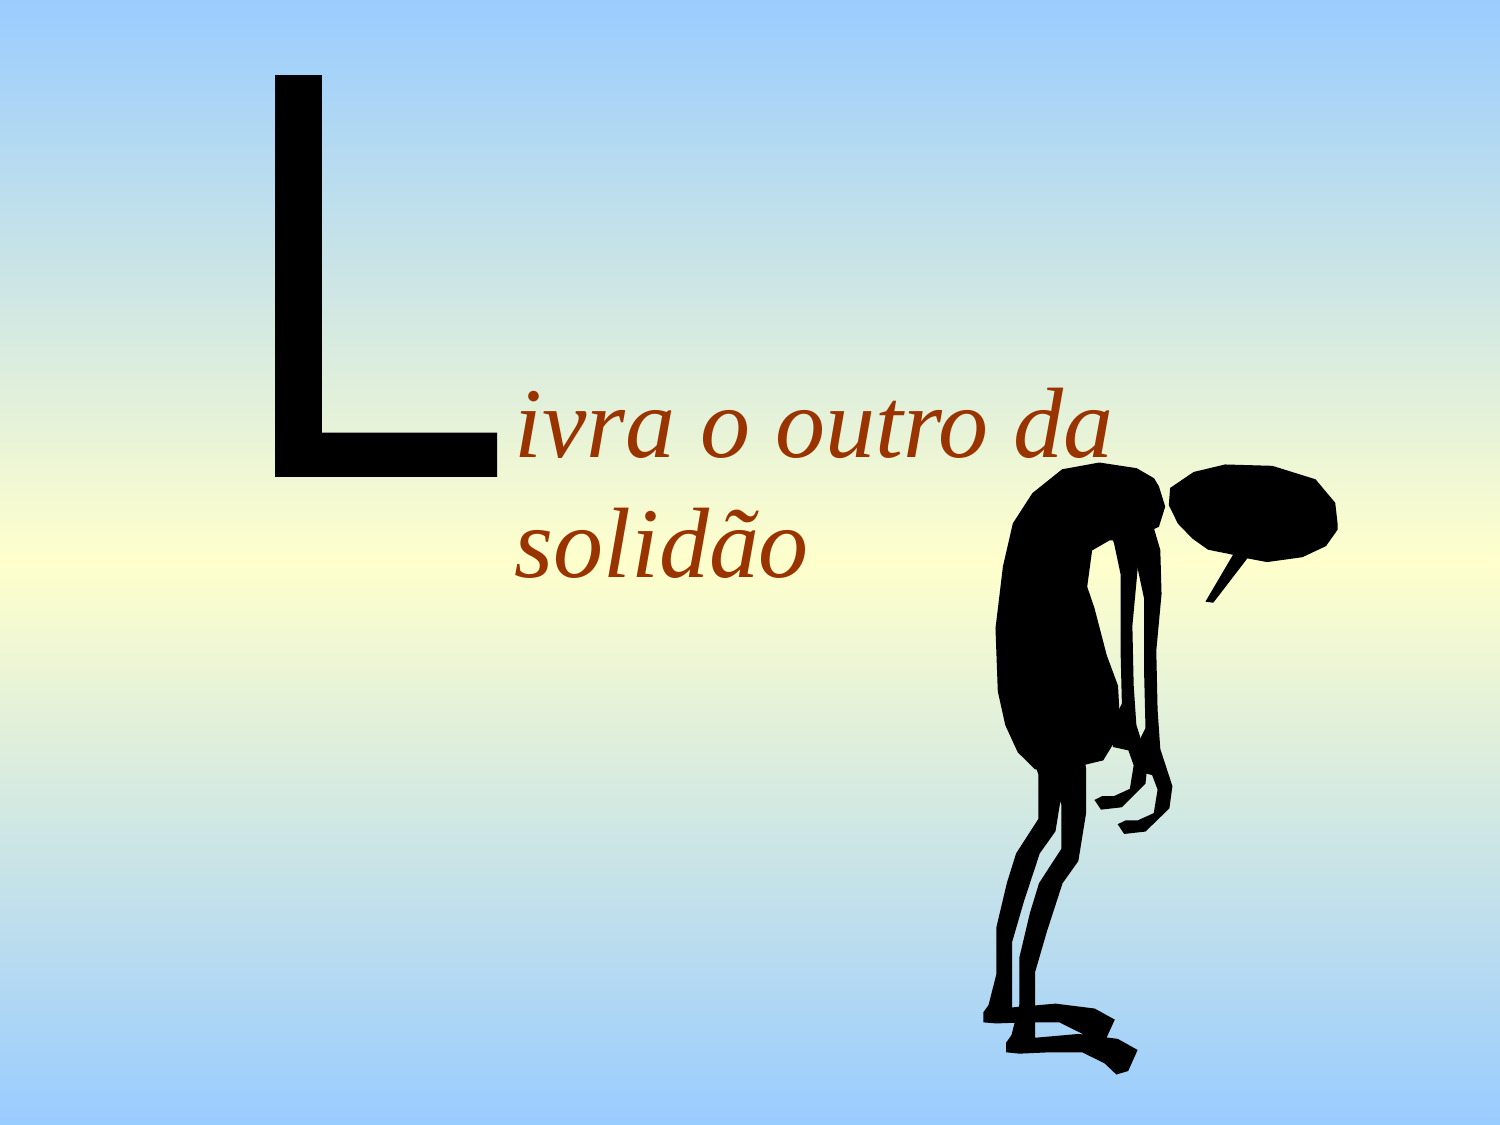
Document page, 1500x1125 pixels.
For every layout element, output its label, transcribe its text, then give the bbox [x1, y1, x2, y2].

text_box ivra o outro da solidão [499, 349, 1338, 605]
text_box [983, 462, 1338, 1075]
